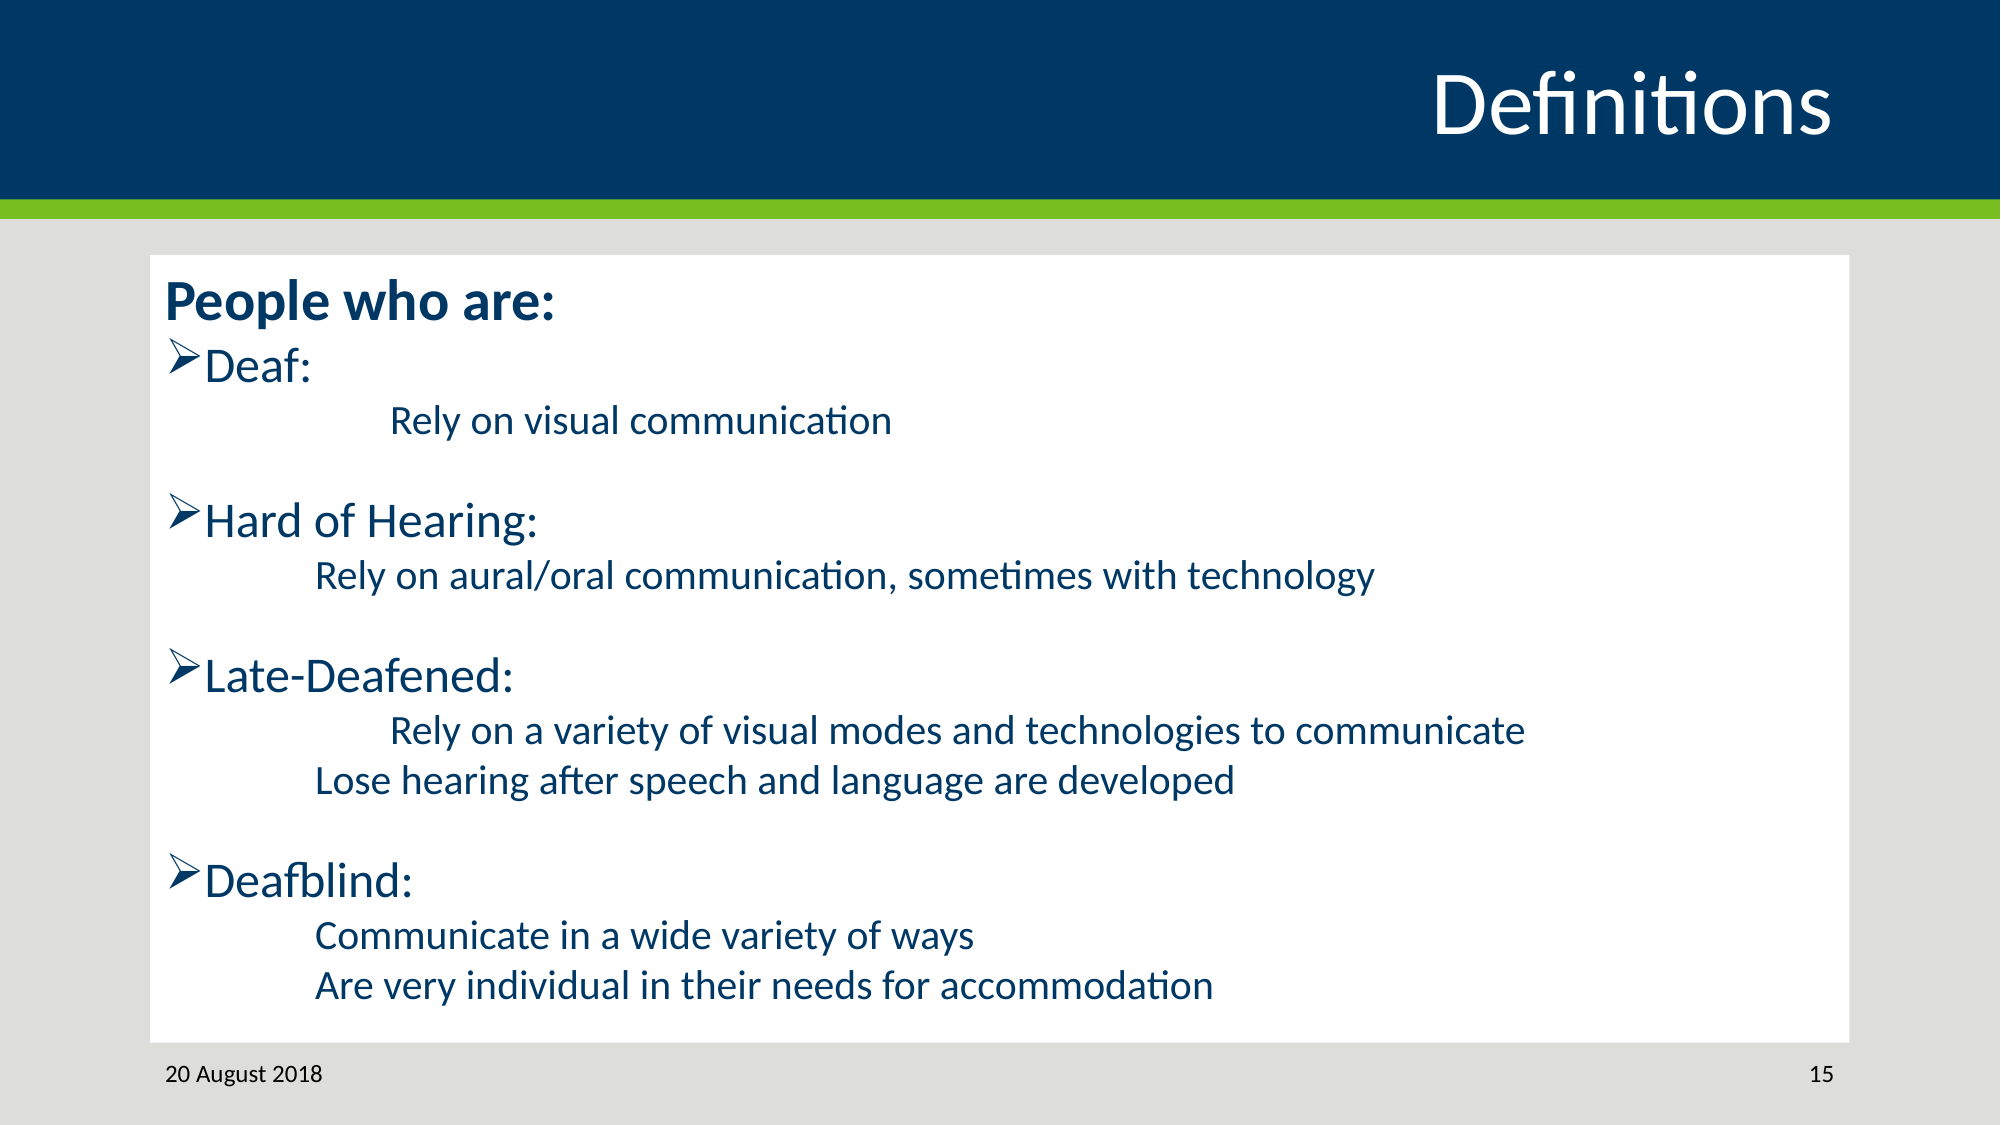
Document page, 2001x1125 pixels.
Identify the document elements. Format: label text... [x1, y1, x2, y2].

slide_number 15 [1624, 1043, 1850, 1103]
list People who are: Deaf: Rely on visual communication Hard of Hearing: Rely on aural/oral communication, sometimes with technology Late-Deafened: Rely on a variety of visual modes and technologies to communicate Lose hearing after speech and language are developed Deafblind: Communicate in a wide variety of ways Are very individual in their needs for accommodation [150, 254, 1850, 1043]
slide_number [150, 1043, 375, 1103]
title Definitions [150, 29, 1850, 180]
